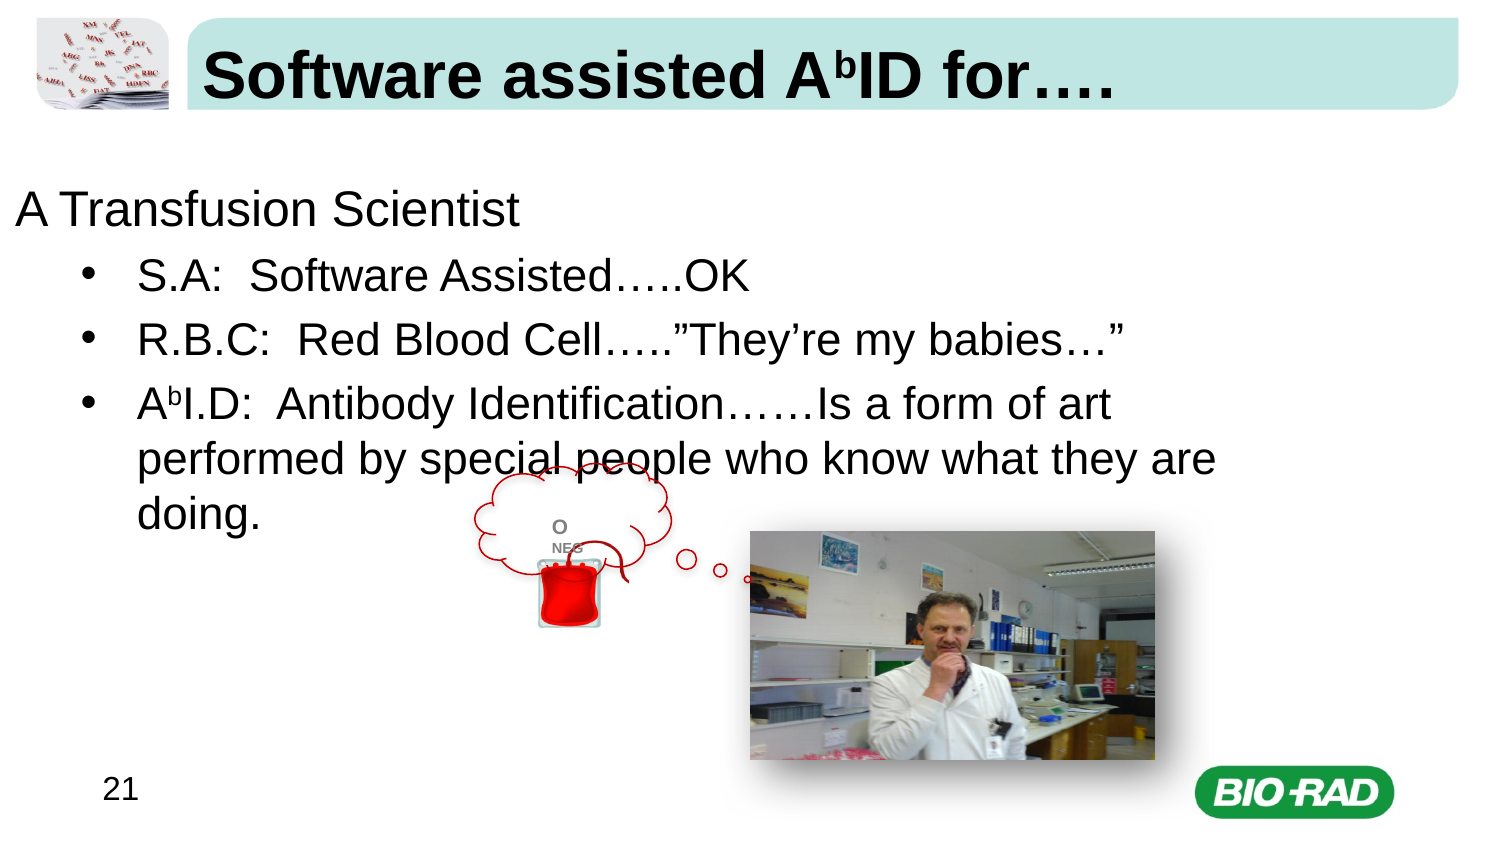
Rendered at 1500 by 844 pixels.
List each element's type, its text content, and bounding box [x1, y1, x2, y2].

text_box [676, 548, 698, 571]
picture [0, 4, 1500, 117]
picture [1175, 752, 1414, 832]
title Software assisted AbID for…. [187, 37, 1413, 108]
text_box [473, 462, 673, 568]
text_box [513, 506, 630, 639]
picture [749, 531, 1155, 760]
text_box [712, 563, 728, 578]
list A Transfusion Scientist S.A: Software Assisted…..OK R.B.C: Red Blood Cell…..”They’re my babies…” AbI.D: Antibody Identification……Is a form of art performed by special people who know what they are doing. [0, 168, 1301, 390]
